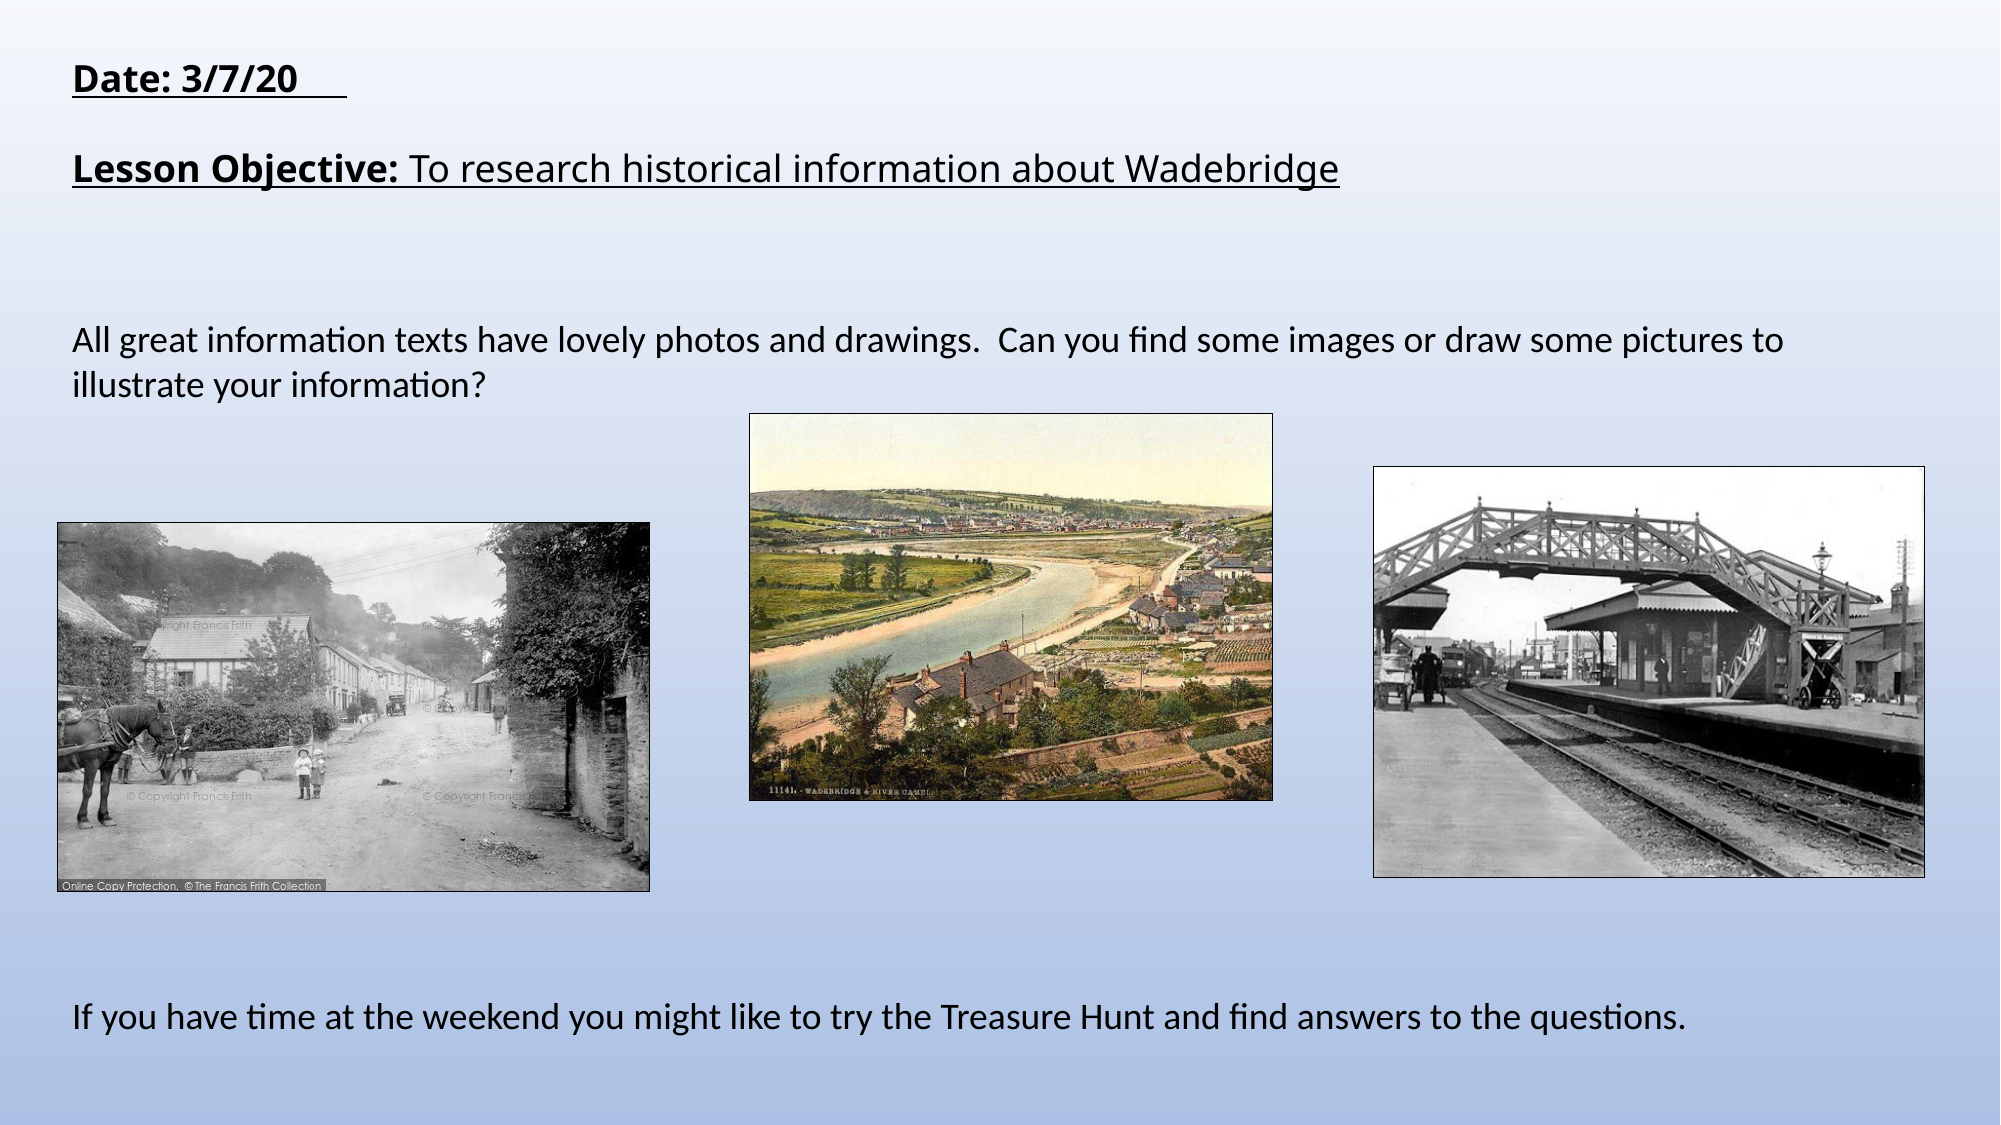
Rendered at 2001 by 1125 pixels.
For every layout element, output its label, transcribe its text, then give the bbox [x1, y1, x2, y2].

text_box All great information texts have lovely photos and drawings. Can you find some images or draw some pictures to illustrate your information? [57, 307, 1916, 413]
text_box Date: 3/7/20 Lesson Objective: To research historical information about Wadebridge [57, 47, 1977, 198]
picture [1372, 466, 1925, 878]
picture [749, 413, 1273, 801]
picture [57, 522, 650, 892]
text_box If you have time at the weekend you might like to try the Treasure Hunt and find answers to the questions. [57, 984, 1948, 1045]
